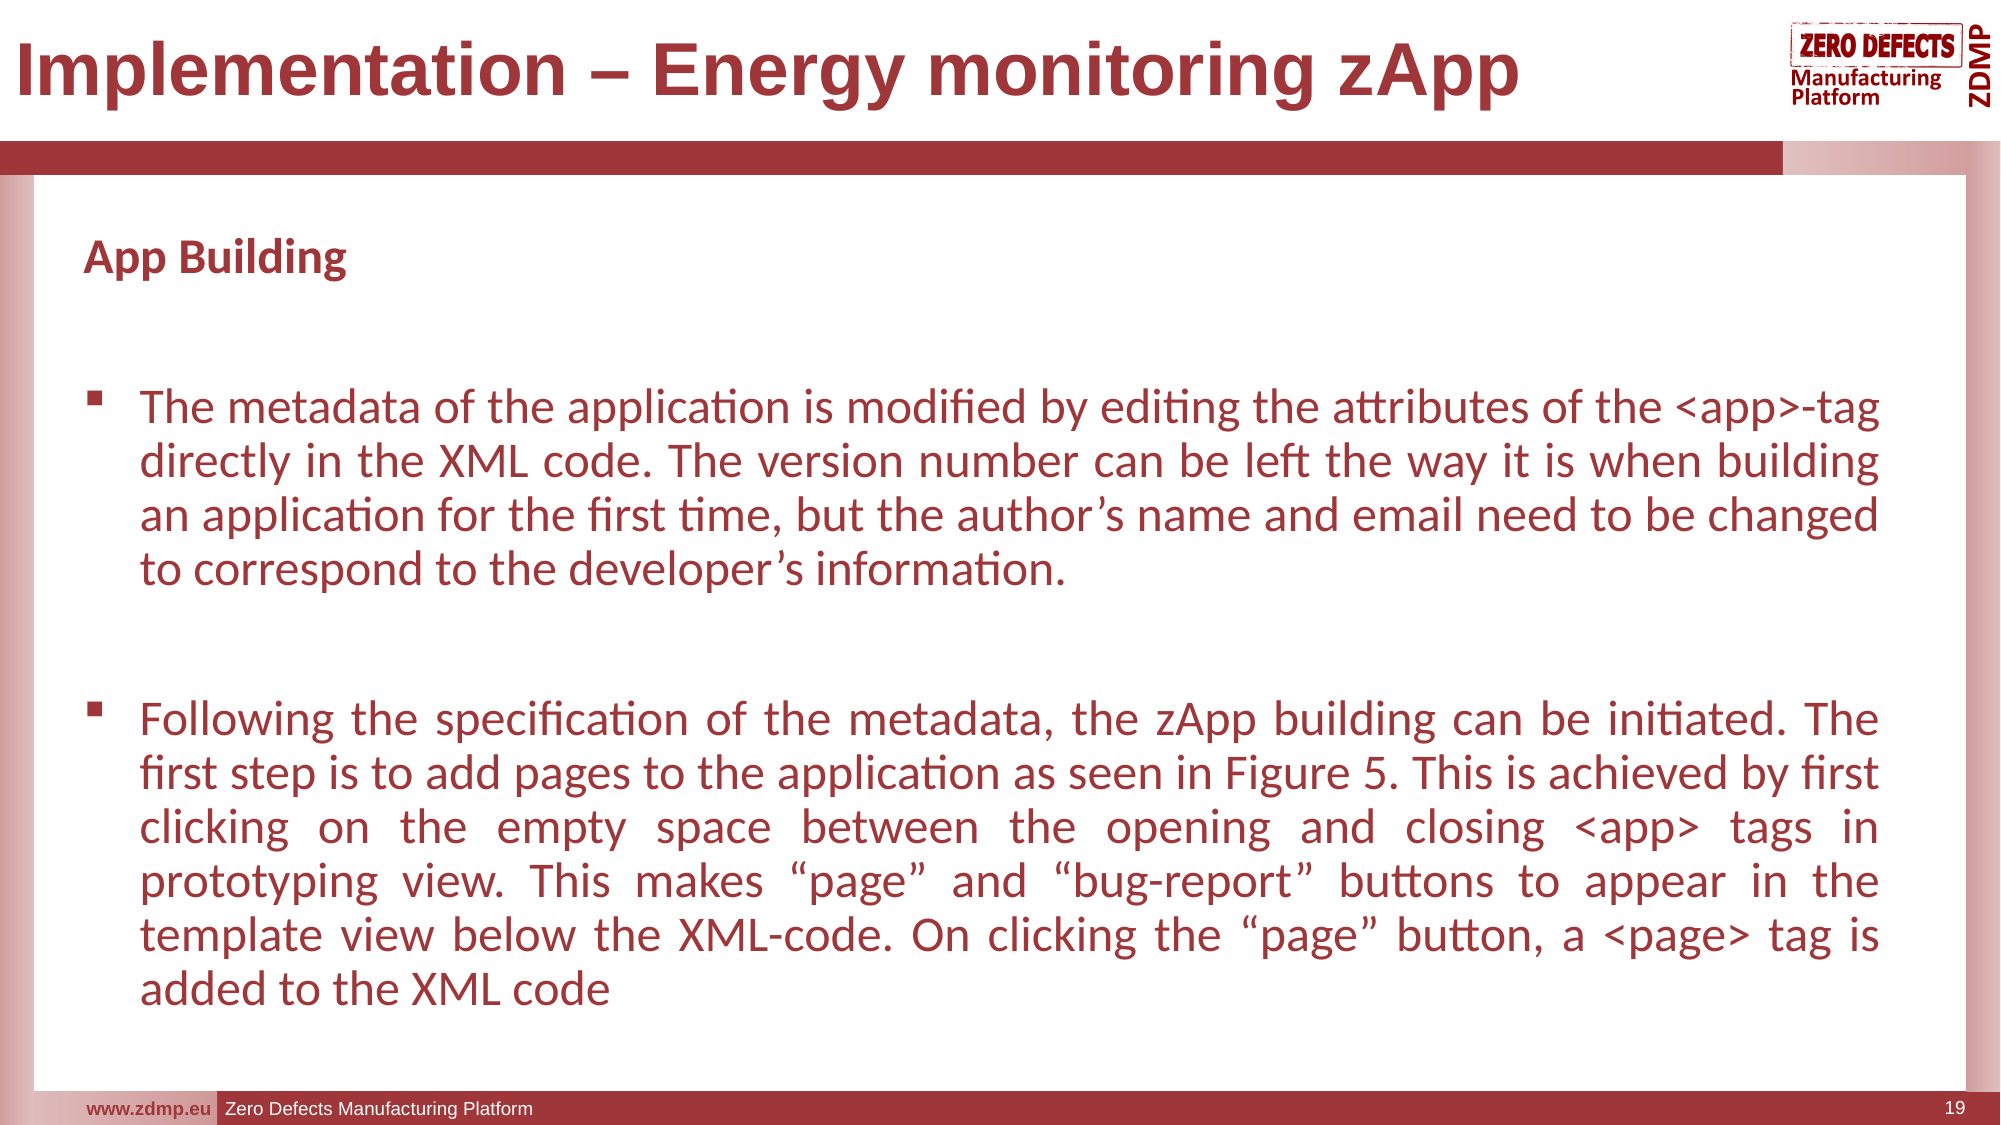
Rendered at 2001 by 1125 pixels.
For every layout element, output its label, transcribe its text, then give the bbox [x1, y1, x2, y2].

title Implementation – Energy monitoring zApp [0, 23, 1740, 120]
picture [1788, 18, 1994, 110]
slide_number 19 [1862, 1095, 1981, 1125]
list App Building The metadata of the application is modified by editing the attributes of the <app>-tag directly in the XML code. The version number can be left the way it is when building an application for the first time, but the author’s name and email need to be changed to correspond to the developer’s information. Following the specification of the metadata, the zApp building can be initiated. The first step is to add pages to the application as seen in Figure 5. This is achieved by first clicking on the empty space between the opening and closing <app> tags in prototyping view. This makes “page” and “bug-report” buttons to appear in the template view below the XML-code. On clicking the “page” button, a <page> tag is added to the XML code [68, 223, 1896, 1050]
